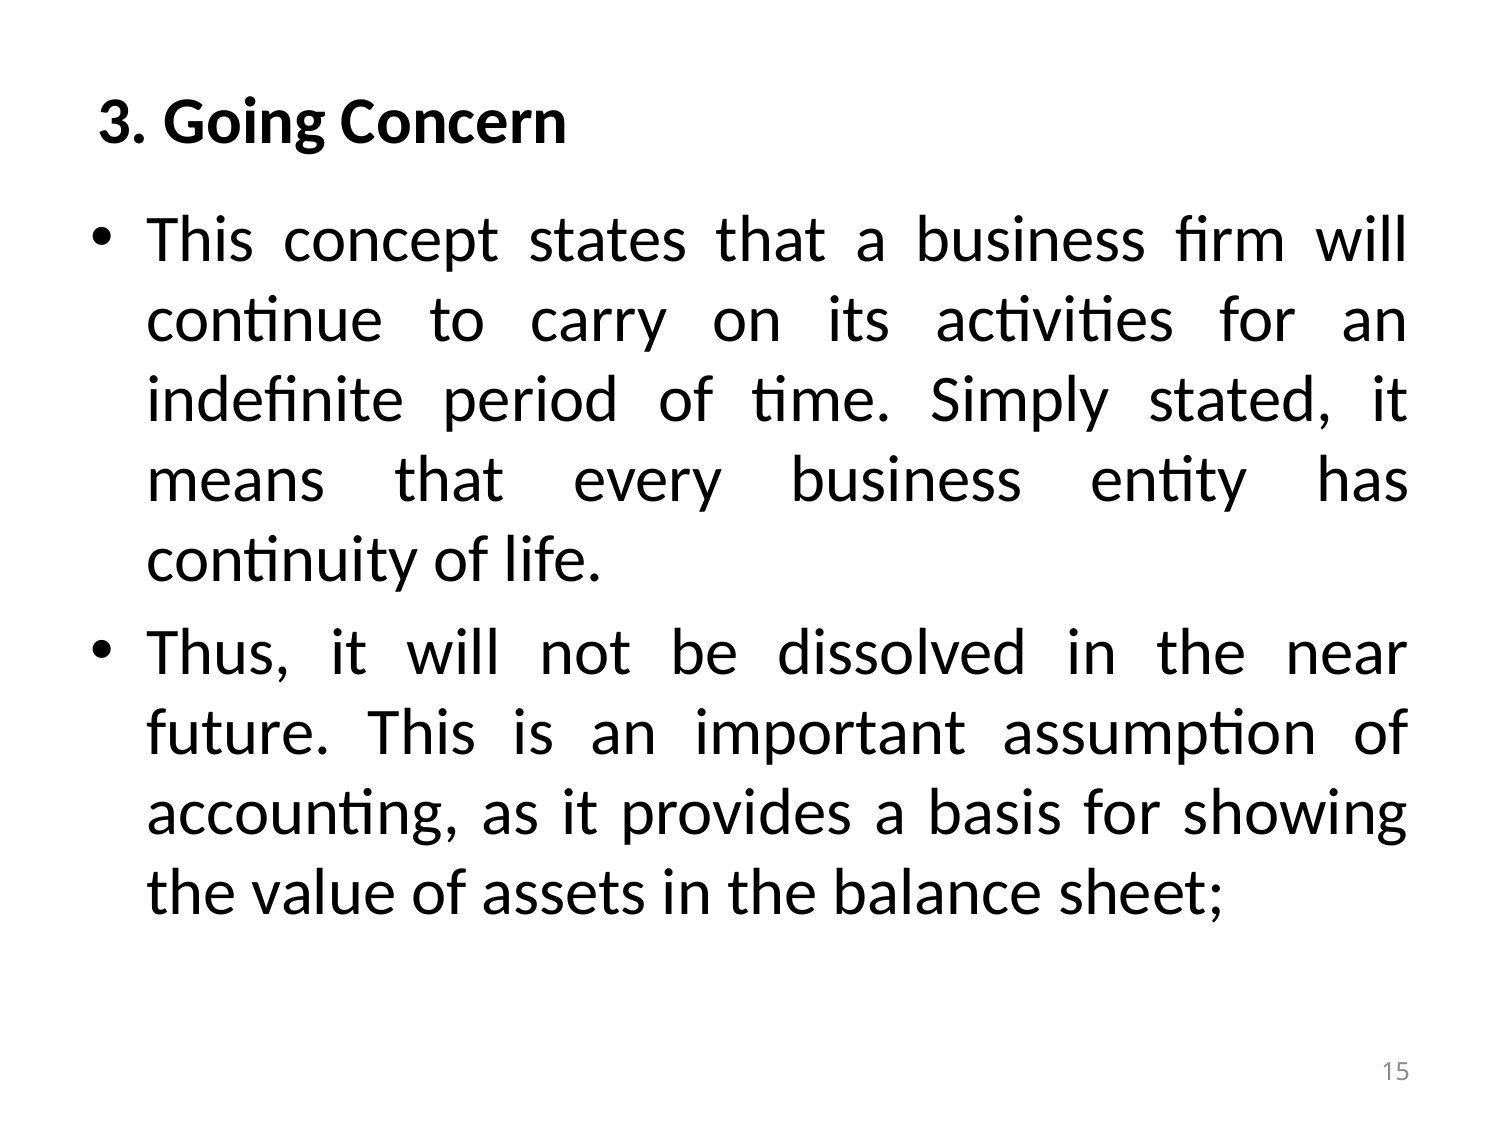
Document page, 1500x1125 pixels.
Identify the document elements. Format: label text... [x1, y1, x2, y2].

slide_number 15 [1074, 1042, 1425, 1103]
title 3. Going Concern [82, 58, 1432, 176]
list This concept states that a business firm will continue to carry on its activities for an indefinite period of time. Simply stated, it means that every business entity has continuity of life. Thus, it will not be dissolved in the near future. This is an important assumption of accounting, as it provides a basis for showing the value of assets in the balance sheet; [75, 187, 1425, 1005]
